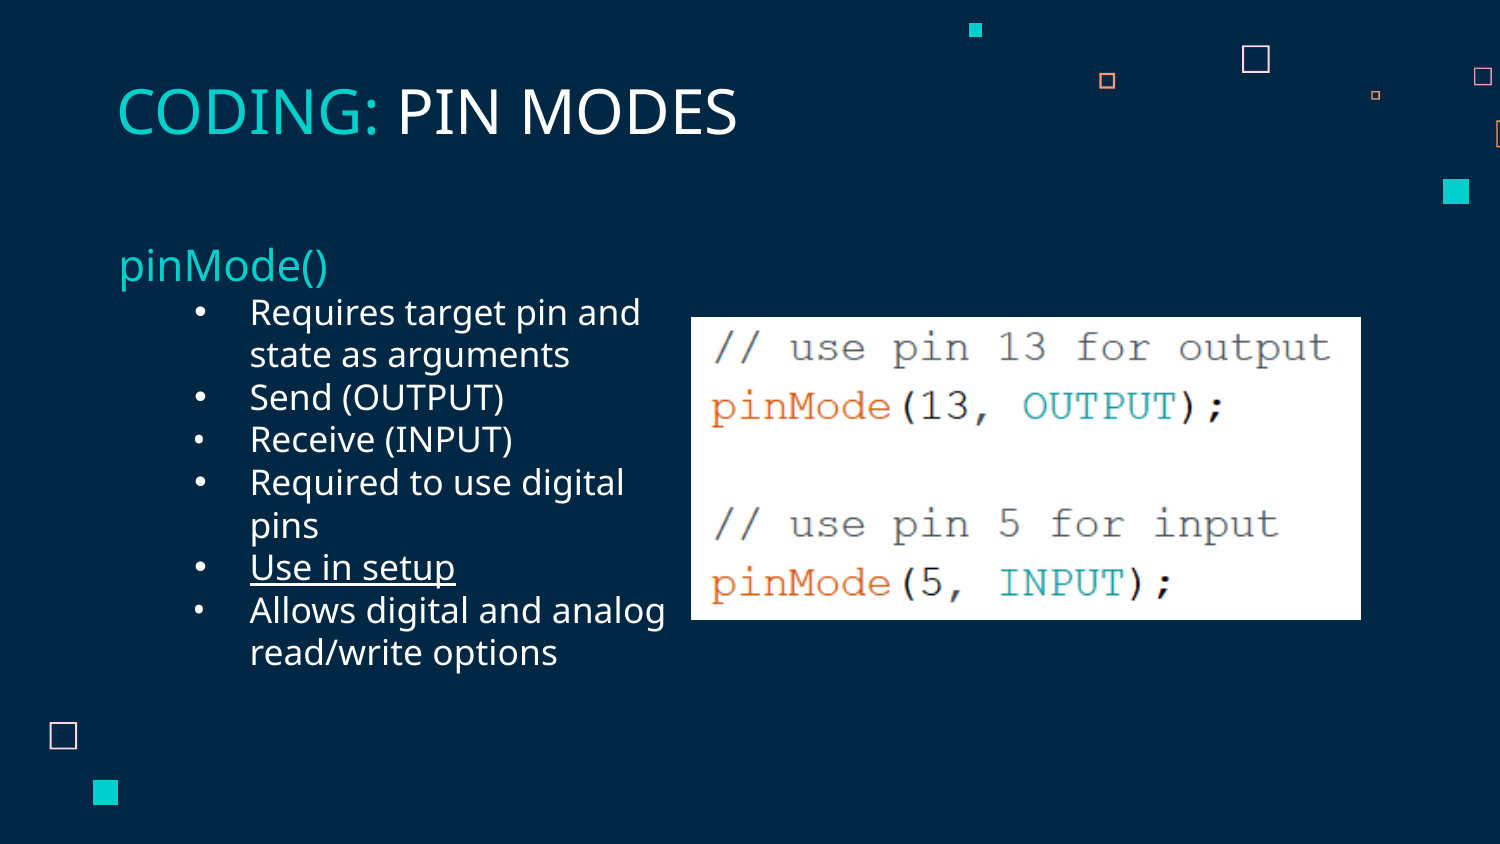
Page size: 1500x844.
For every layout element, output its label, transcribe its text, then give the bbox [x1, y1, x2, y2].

title CODING: PIN MODES [101, 67, 878, 163]
text_box pinMode() Requires target pin and state as arguments Send (OUTPUT) Receive (INPUT) Required to use digital pins Use in setup Allows digital and analog read/write options [78, 222, 691, 844]
picture [690, 317, 1361, 620]
